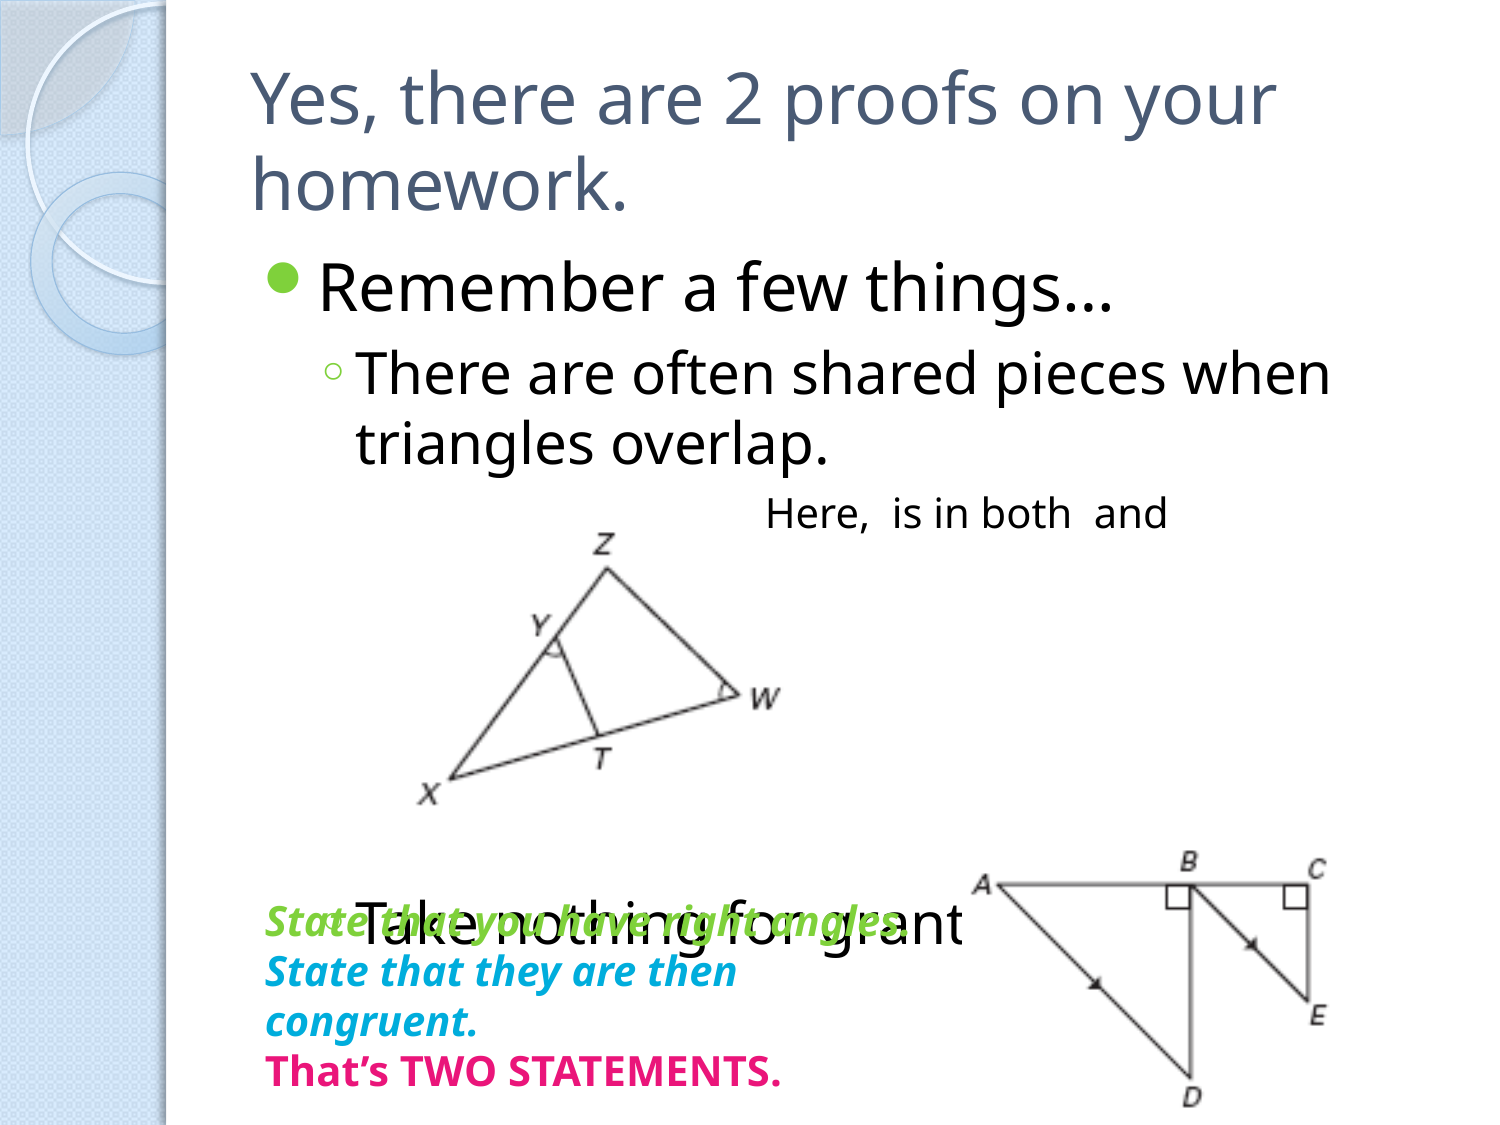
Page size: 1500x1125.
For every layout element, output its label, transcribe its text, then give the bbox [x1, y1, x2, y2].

title Yes, there are 2 proofs on your homework. [235, 45, 1466, 233]
text_box State that you have right angles. State that they are then congruent. That’s TWO STATEMENTS. [249, 887, 950, 1103]
picture [412, 512, 801, 830]
list Remember a few things… There are often shared pieces when triangles overlap. Take nothing for granted. [235, 237, 1466, 1025]
picture [962, 849, 1351, 1113]
